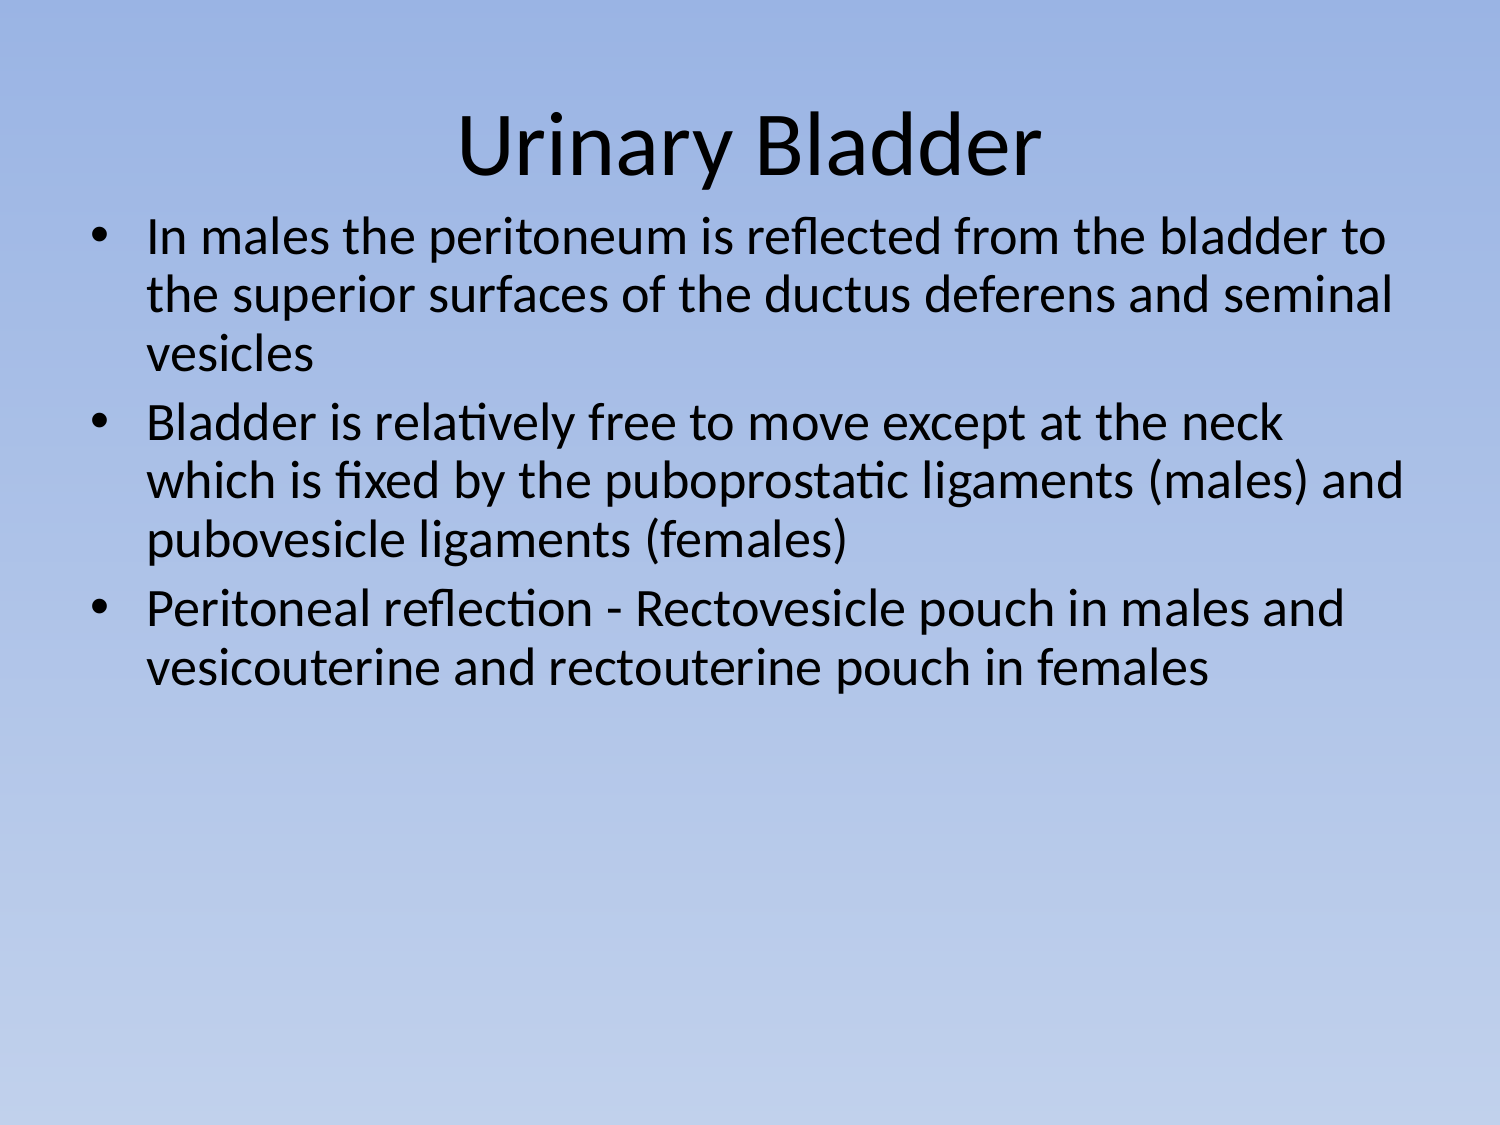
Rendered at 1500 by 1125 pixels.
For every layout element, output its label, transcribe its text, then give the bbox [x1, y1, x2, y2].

title Urinary Bladder [75, 45, 1425, 200]
list In males the peritoneum is reflected from the bladder to the superior surfaces of the ductus deferens and seminal vesicles Bladder is relatively free to move except at the neck which is fixed by the puboprostatic ligaments (males) and pubovesicle ligaments (females) Peritoneal reflection - Rectovesicle pouch in males and vesicouterine and rectouterine pouch in females [75, 200, 1425, 938]
